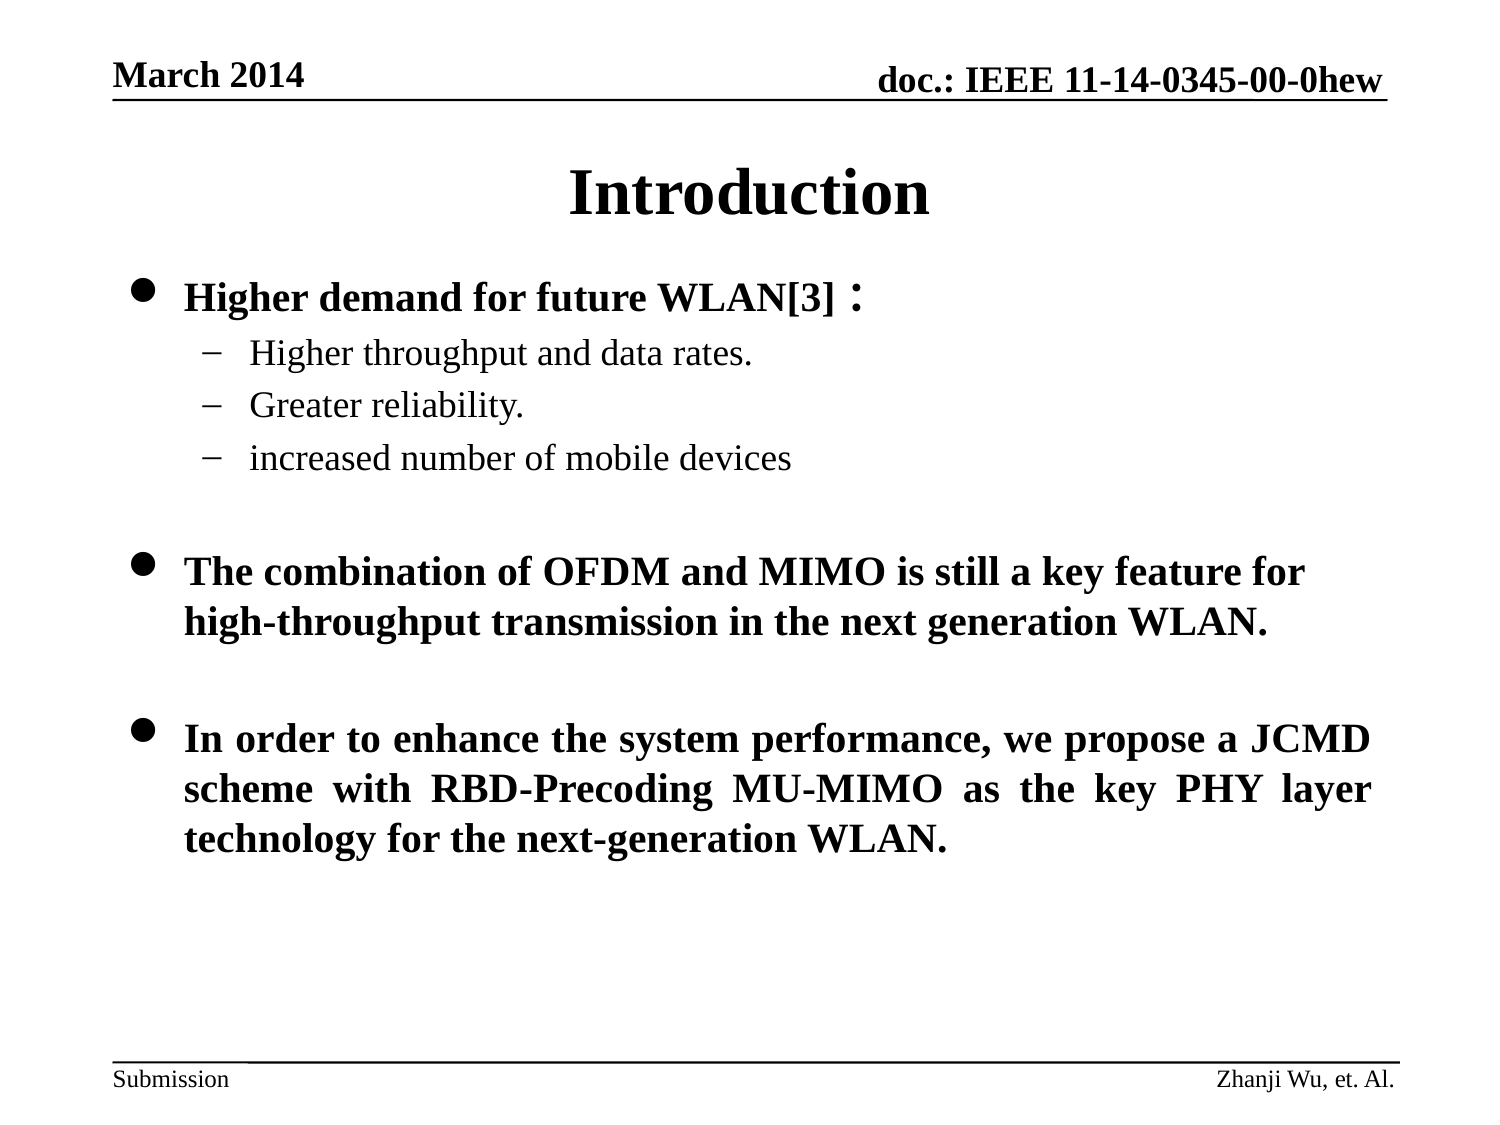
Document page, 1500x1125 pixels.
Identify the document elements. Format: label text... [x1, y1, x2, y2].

footer Zhanji Wu, et. Al. [1213, 1061, 1402, 1093]
title Introduction [112, 99, 1388, 262]
list Higher demand for future WLAN[3]： Higher throughput and data rates. Greater reliability. increased number of mobile devices The combination of OFDM and MIMO is still a key feature for high-throughput transmission in the next generation WLAN. In order to enhance the system performance, we propose a JCMD scheme with RBD-Precoding MU-MIMO as the key PHY layer technology for the next-generation WLAN. [112, 262, 1388, 1001]
